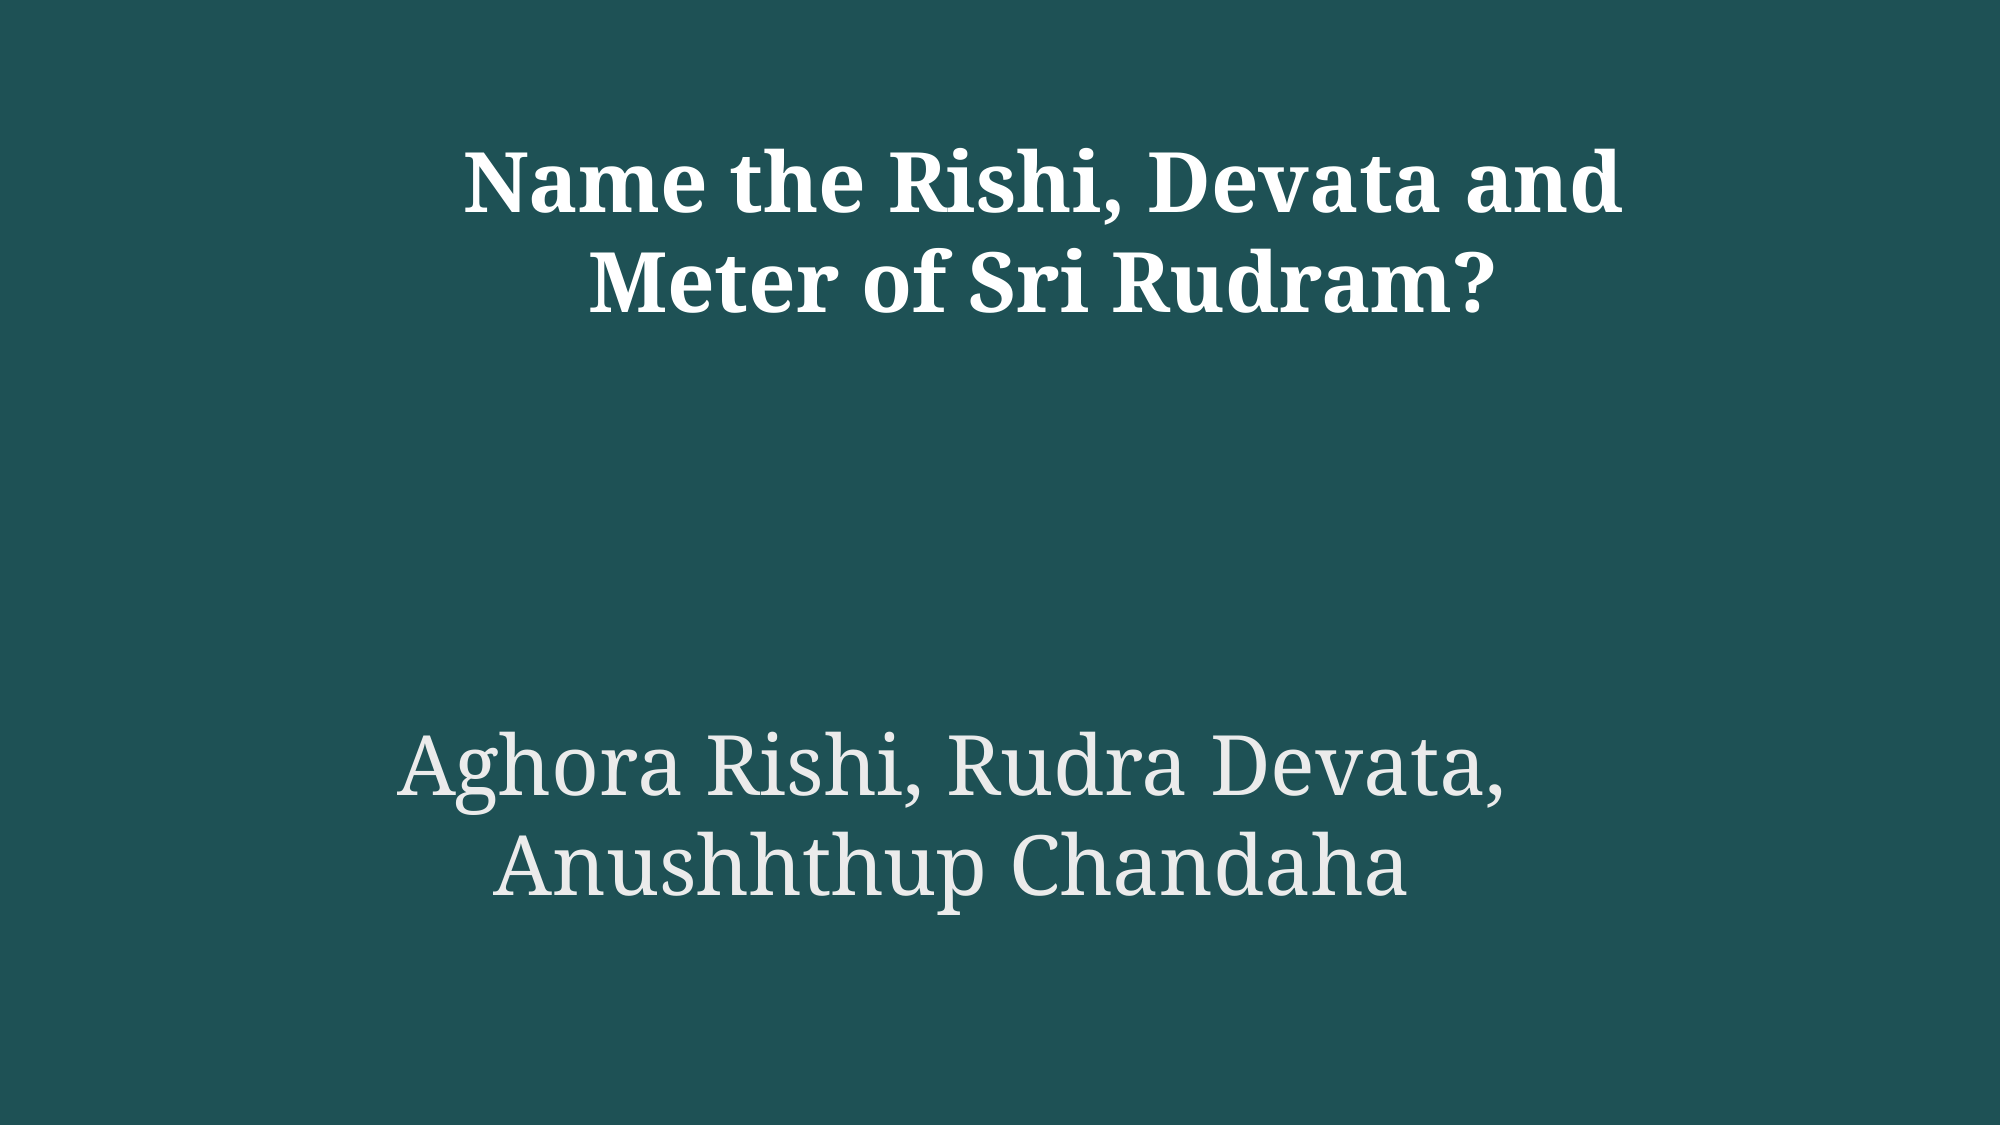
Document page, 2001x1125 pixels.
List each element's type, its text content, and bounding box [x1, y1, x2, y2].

text_box Aghora Rishi, Rudra Devata, Anushhthup Chandaha [312, 704, 1593, 1004]
list Name the Rishi, Devata and Meter of Sri Rudram? [333, 122, 1754, 556]
